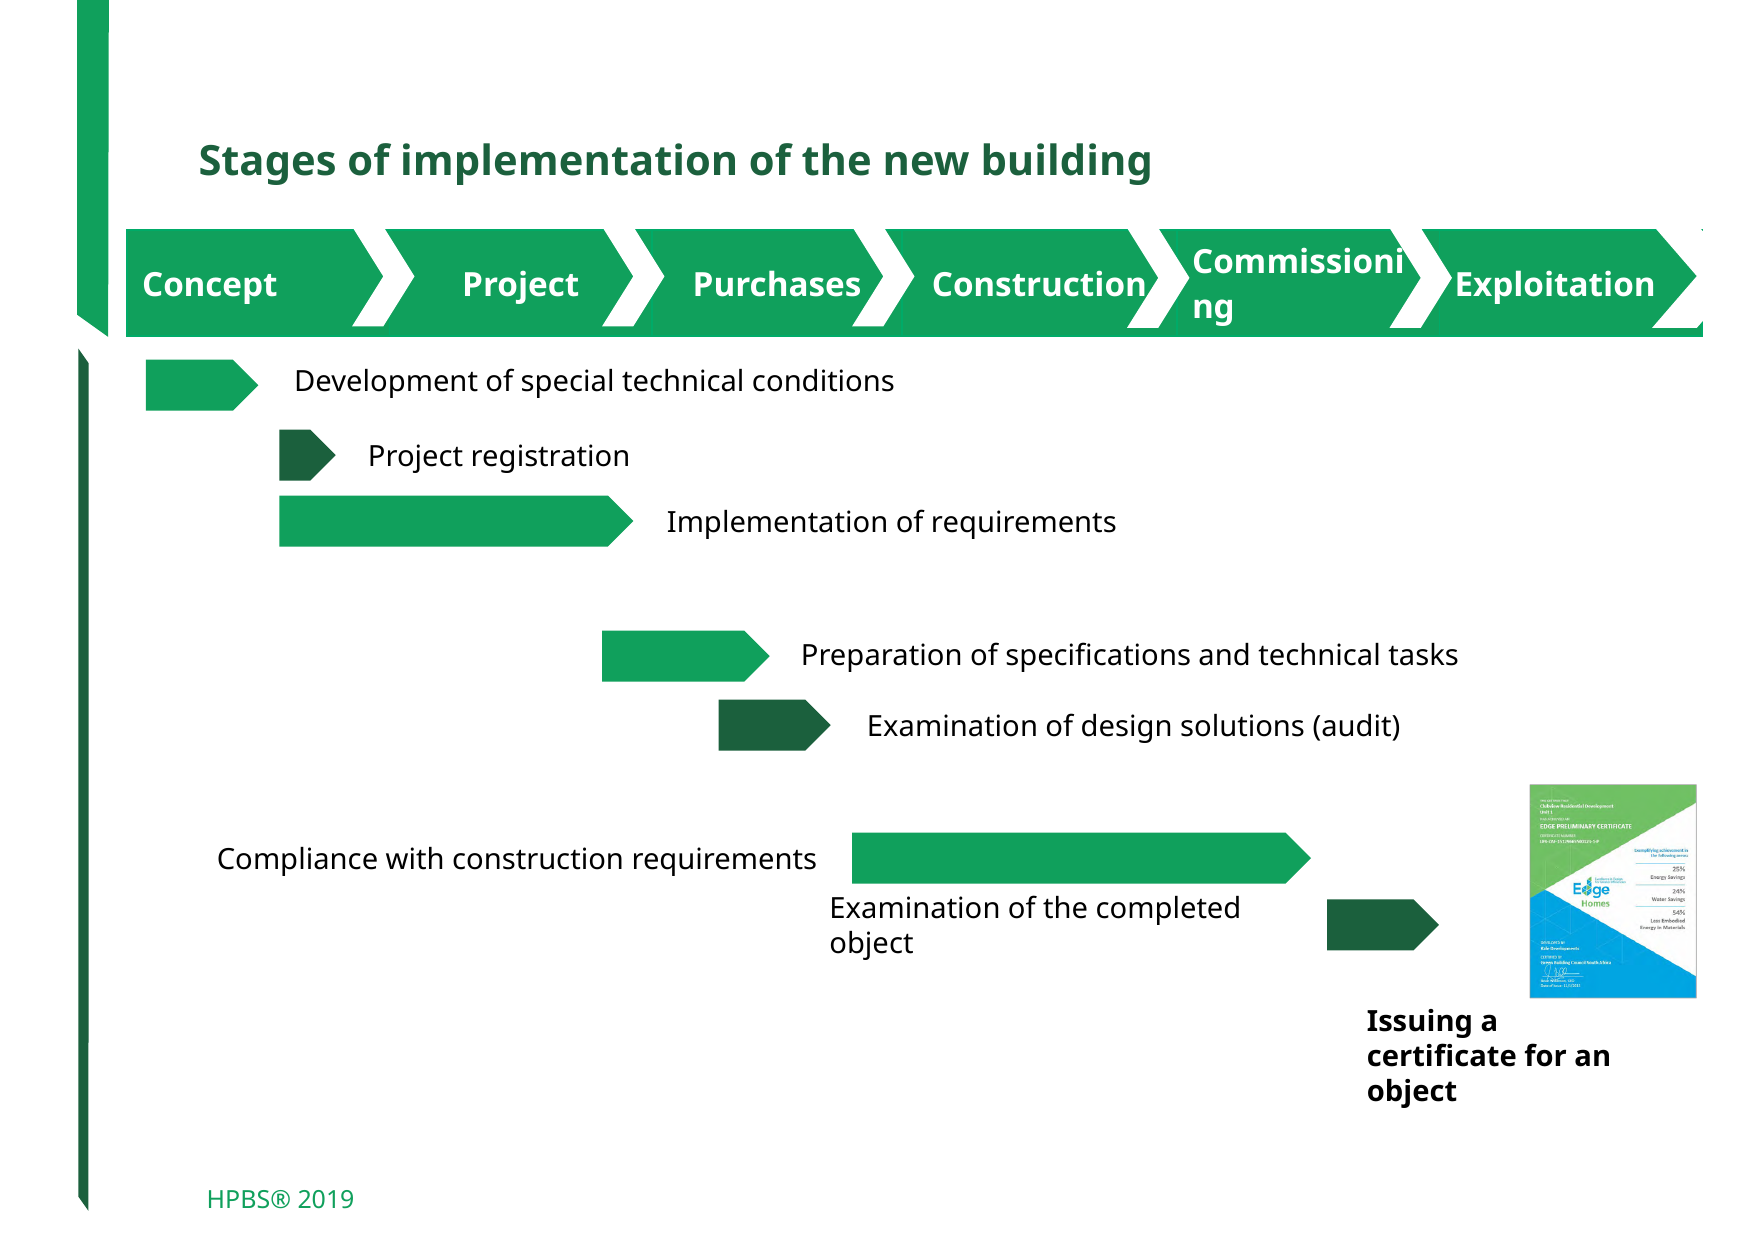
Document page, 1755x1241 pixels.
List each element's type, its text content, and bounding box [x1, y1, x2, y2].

text_box [850, 830, 1314, 886]
text_box [850, 224, 917, 329]
text_box [1650, 222, 1744, 330]
text_box [277, 493, 636, 549]
list Stages of implementation of the new building [181, 134, 1615, 198]
text_box Compliance with construction requirements [200, 837, 842, 879]
text_box [1387, 225, 1454, 330]
text_box [277, 427, 338, 483]
text_box [600, 224, 667, 329]
text_box Preparation of specifications and technical tasks [784, 633, 1544, 675]
table_header Construction [903, 231, 1176, 335]
text_box [143, 357, 261, 413]
table_header Commissioning [1178, 231, 1439, 335]
table_header Concept [128, 231, 389, 335]
text_box [716, 697, 833, 753]
text_box Issuing a certificate for an object [1350, 1037, 1647, 1072]
text_box Implementation of requirements [650, 500, 1247, 541]
table_header Exploitation [1440, 231, 1701, 335]
table_header Project [390, 231, 651, 335]
text_box [350, 224, 417, 329]
text_box Examination of design solutions (audit) [850, 704, 1441, 745]
text_box [1324, 897, 1442, 953]
picture [1528, 782, 1697, 1001]
list HPBS® 2019 [189, 1181, 1503, 1211]
text_box Examination of the completed object [812, 904, 1313, 945]
text_box [599, 628, 772, 684]
text_box Development of special technical conditions [277, 364, 1042, 395]
text_box [1125, 225, 1192, 330]
table_header Purchases [653, 231, 901, 335]
text_box Project registration [351, 434, 654, 476]
